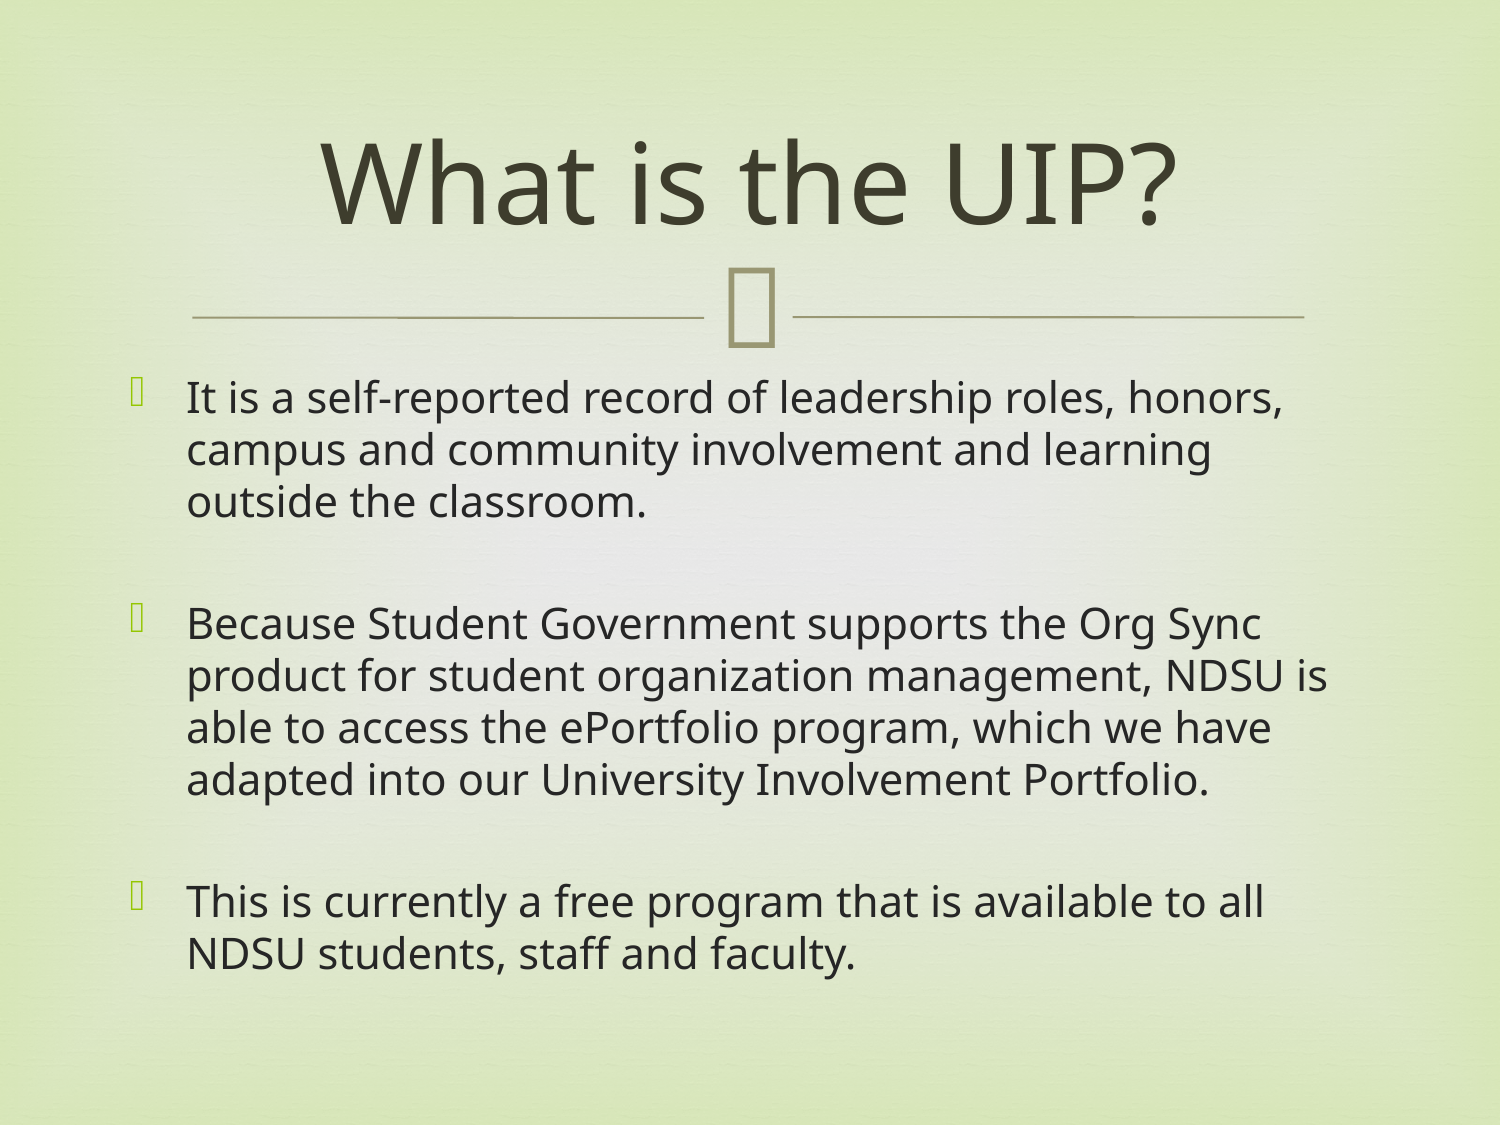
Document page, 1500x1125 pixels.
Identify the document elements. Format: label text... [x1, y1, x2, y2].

list It is a self-reported record of leadership roles, honors, campus and community involvement and learning outside the classroom. Because Student Government supports the Org Sync product for student organization management, NDSU is able to access the ePortfolio program, which we have adapted into our University Involvement Portfolio. This is currently a free program that is available to all NDSU students, staff and faculty. [114, 362, 1386, 988]
title What is the UIP? [112, 93, 1386, 267]
